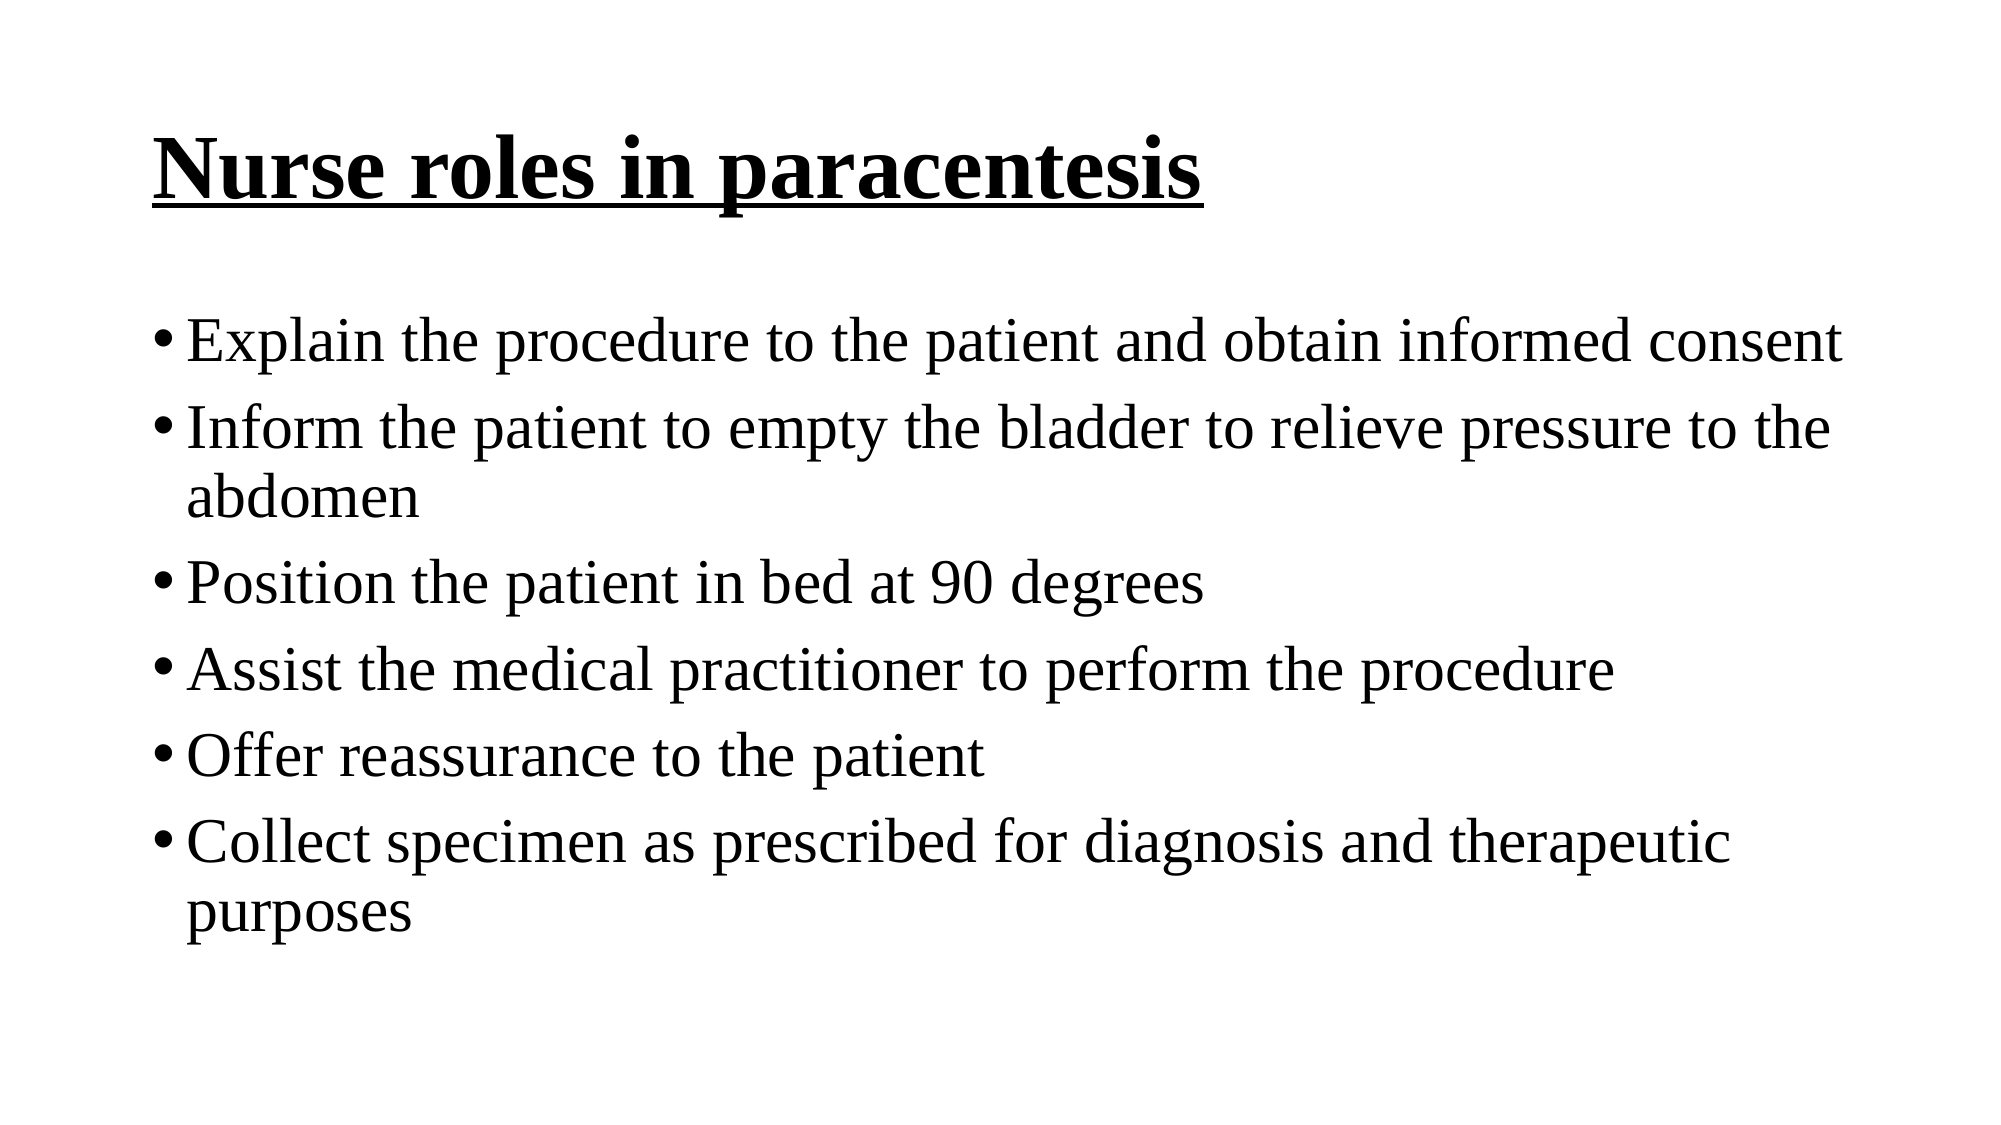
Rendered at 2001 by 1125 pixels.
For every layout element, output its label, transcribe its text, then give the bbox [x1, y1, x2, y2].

title Nurse roles in paracentesis [137, 59, 1863, 278]
list Explain the procedure to the patient and obtain informed consent Inform the patient to empty the bladder to relieve pressure to the abdomen Position the patient in bed at 90 degrees Assist the medical practitioner to perform the procedure Offer reassurance to the patient Collect specimen as prescribed for diagnosis and therapeutic purposes [137, 299, 1863, 1014]
